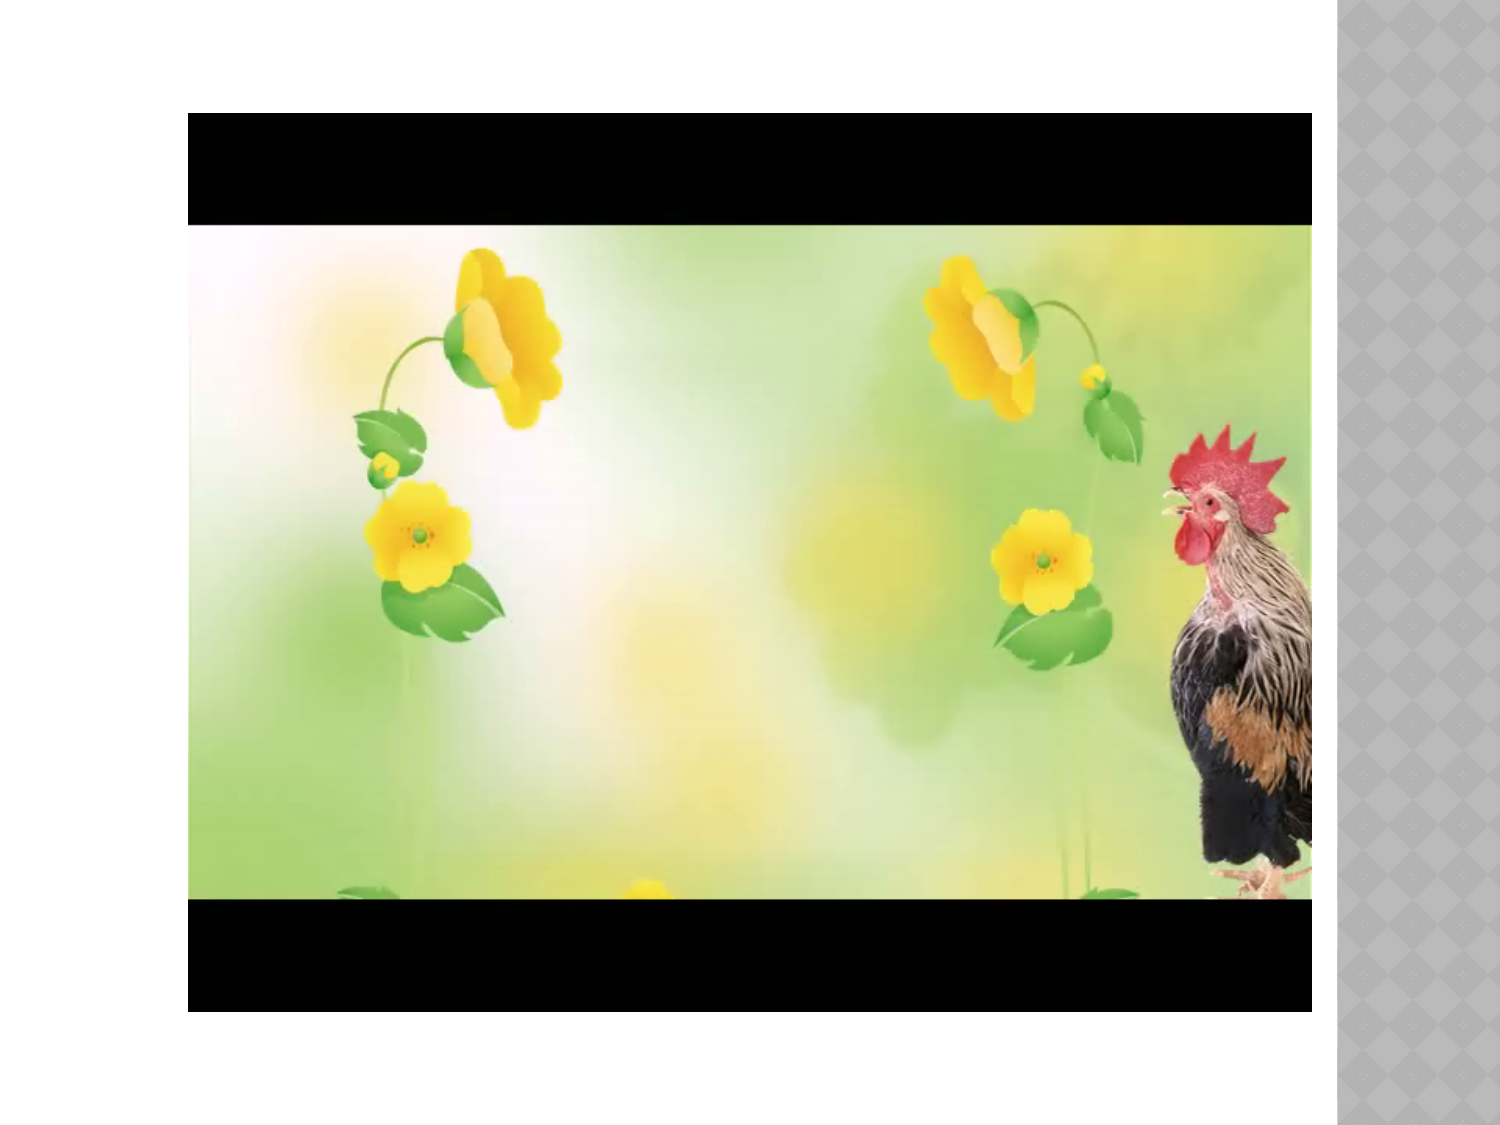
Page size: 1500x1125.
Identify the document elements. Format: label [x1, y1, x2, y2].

text_box [186, 111, 1313, 1013]
